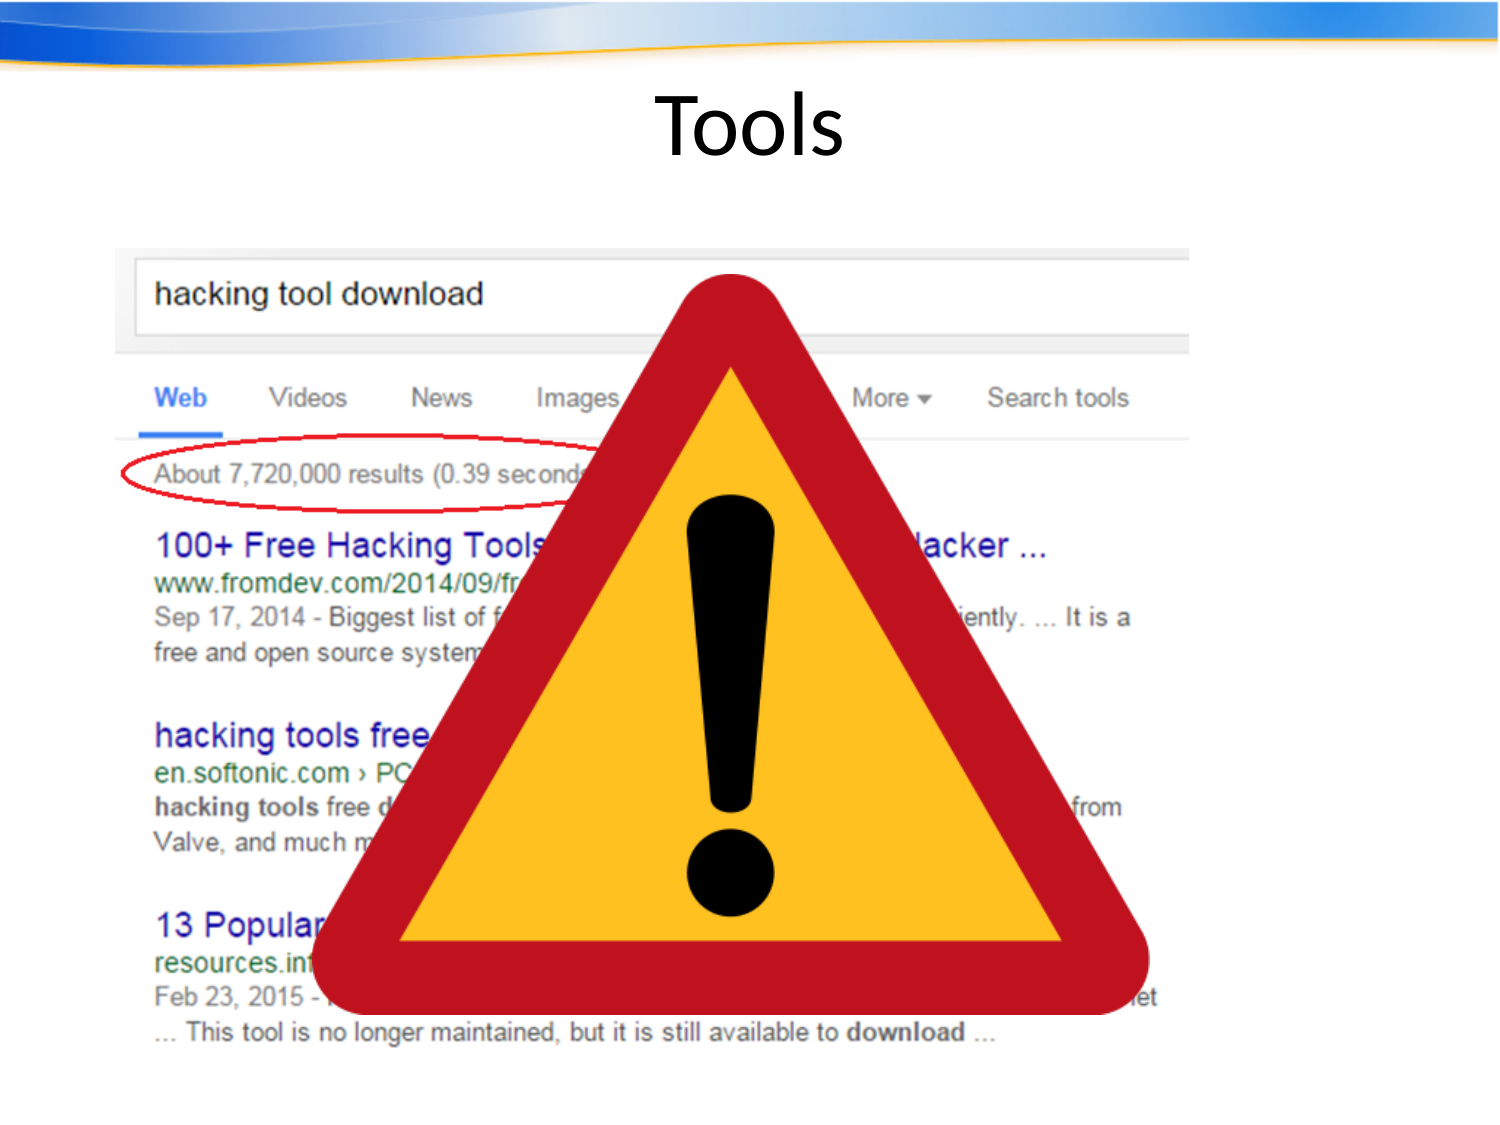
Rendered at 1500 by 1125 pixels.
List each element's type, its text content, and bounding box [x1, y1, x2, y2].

title Tools [75, 24, 1425, 205]
picture [0, 205, 1471, 1125]
picture [0, 0, 1500, 75]
